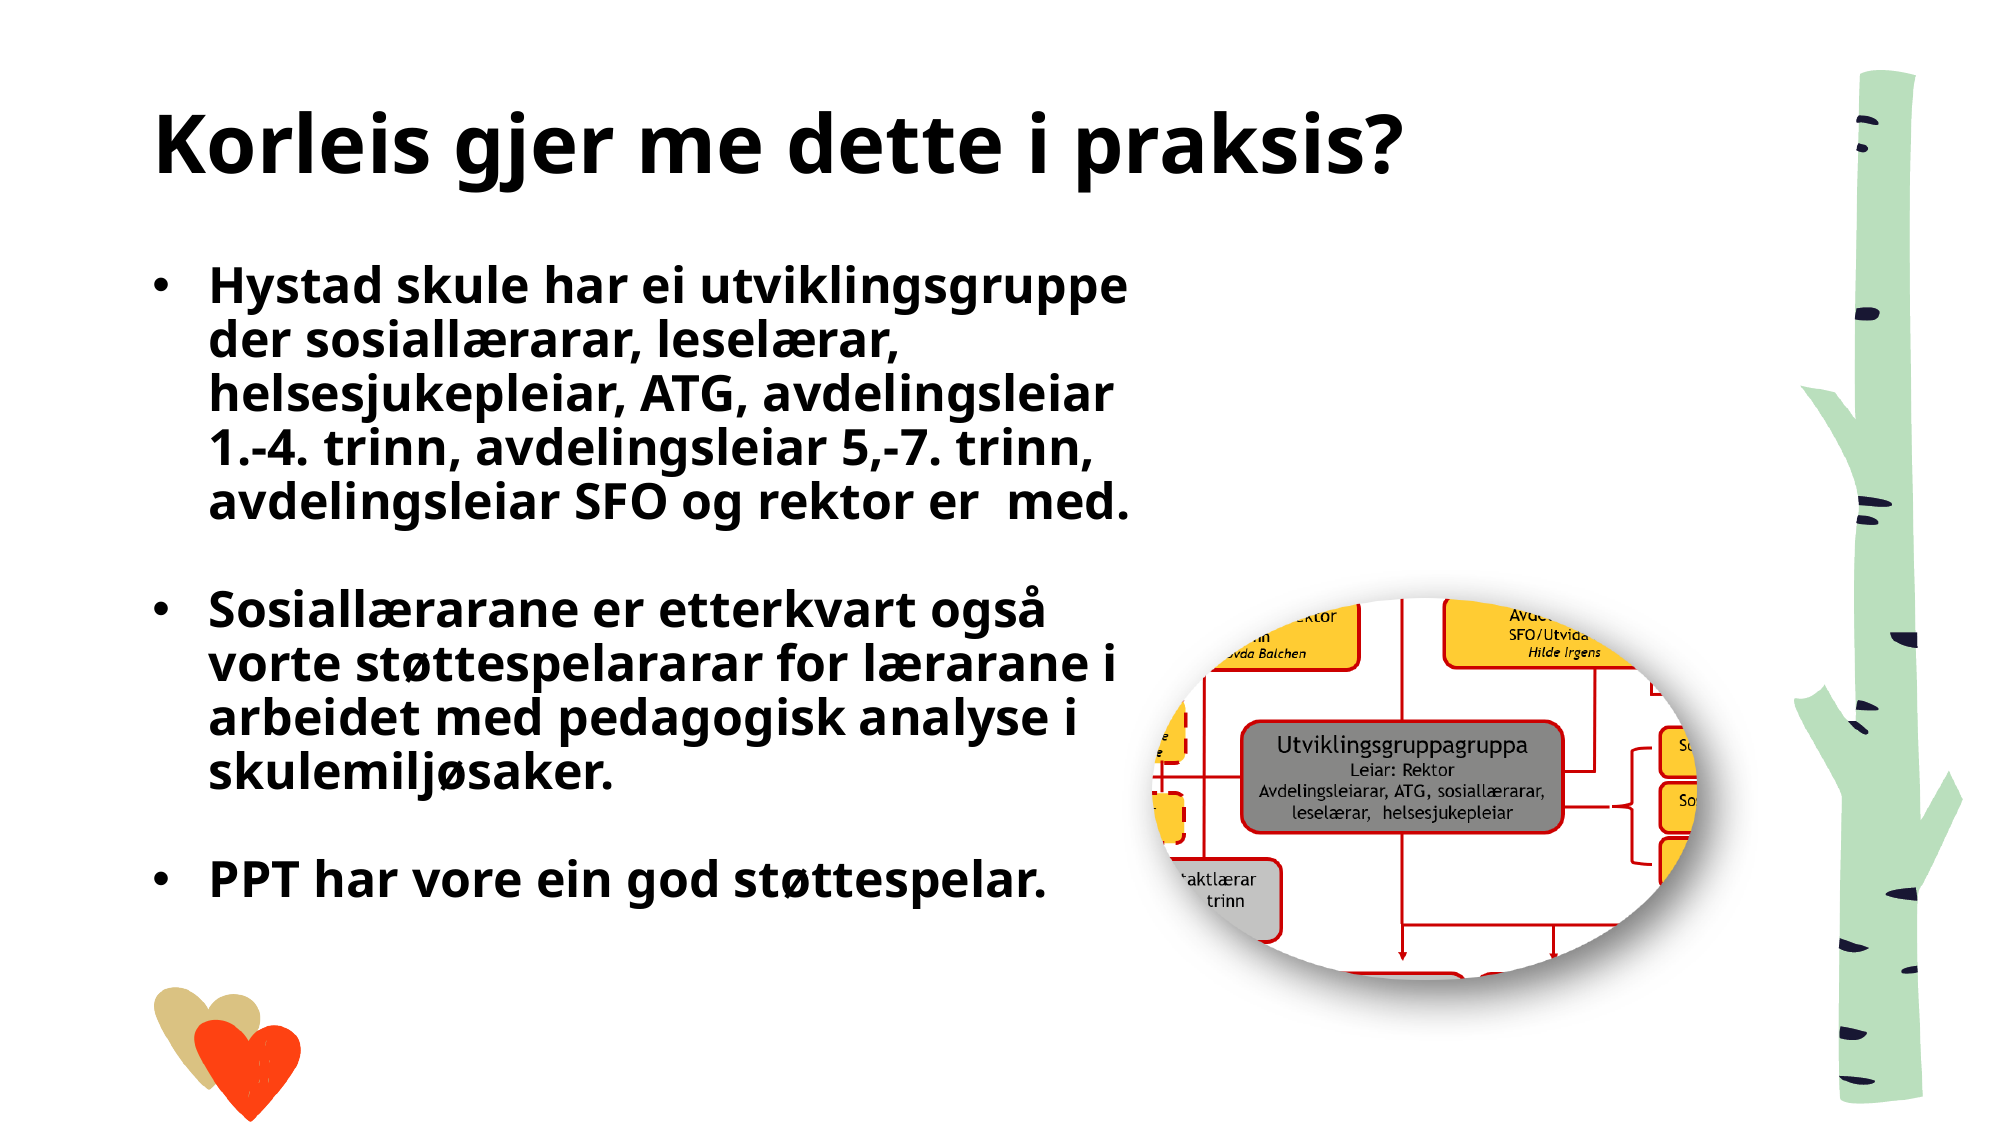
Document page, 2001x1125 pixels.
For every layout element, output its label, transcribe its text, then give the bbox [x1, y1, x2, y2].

text_box Hystad skule har ei utviklingsgruppe der sosiallærarar, leselærar, helsesjukepleiar, ATG, avdelingsleiar 1.-4. trinn, avdelingsleiar 5,-7. trinn, avdelingsleiar SFO og rektor er med. Sosiallærarane er etterkvart også vorte støttespelararar for lærarane i arbeidet med pedagogisk analyse i skulemiljøsaker. PPT har vore ein god støttespelar. [137, 252, 1164, 1066]
picture [1152, 8, 2000, 1125]
picture [111, 919, 369, 1125]
text_box Korleis gjer me dette i praksis? [137, 59, 1564, 234]
